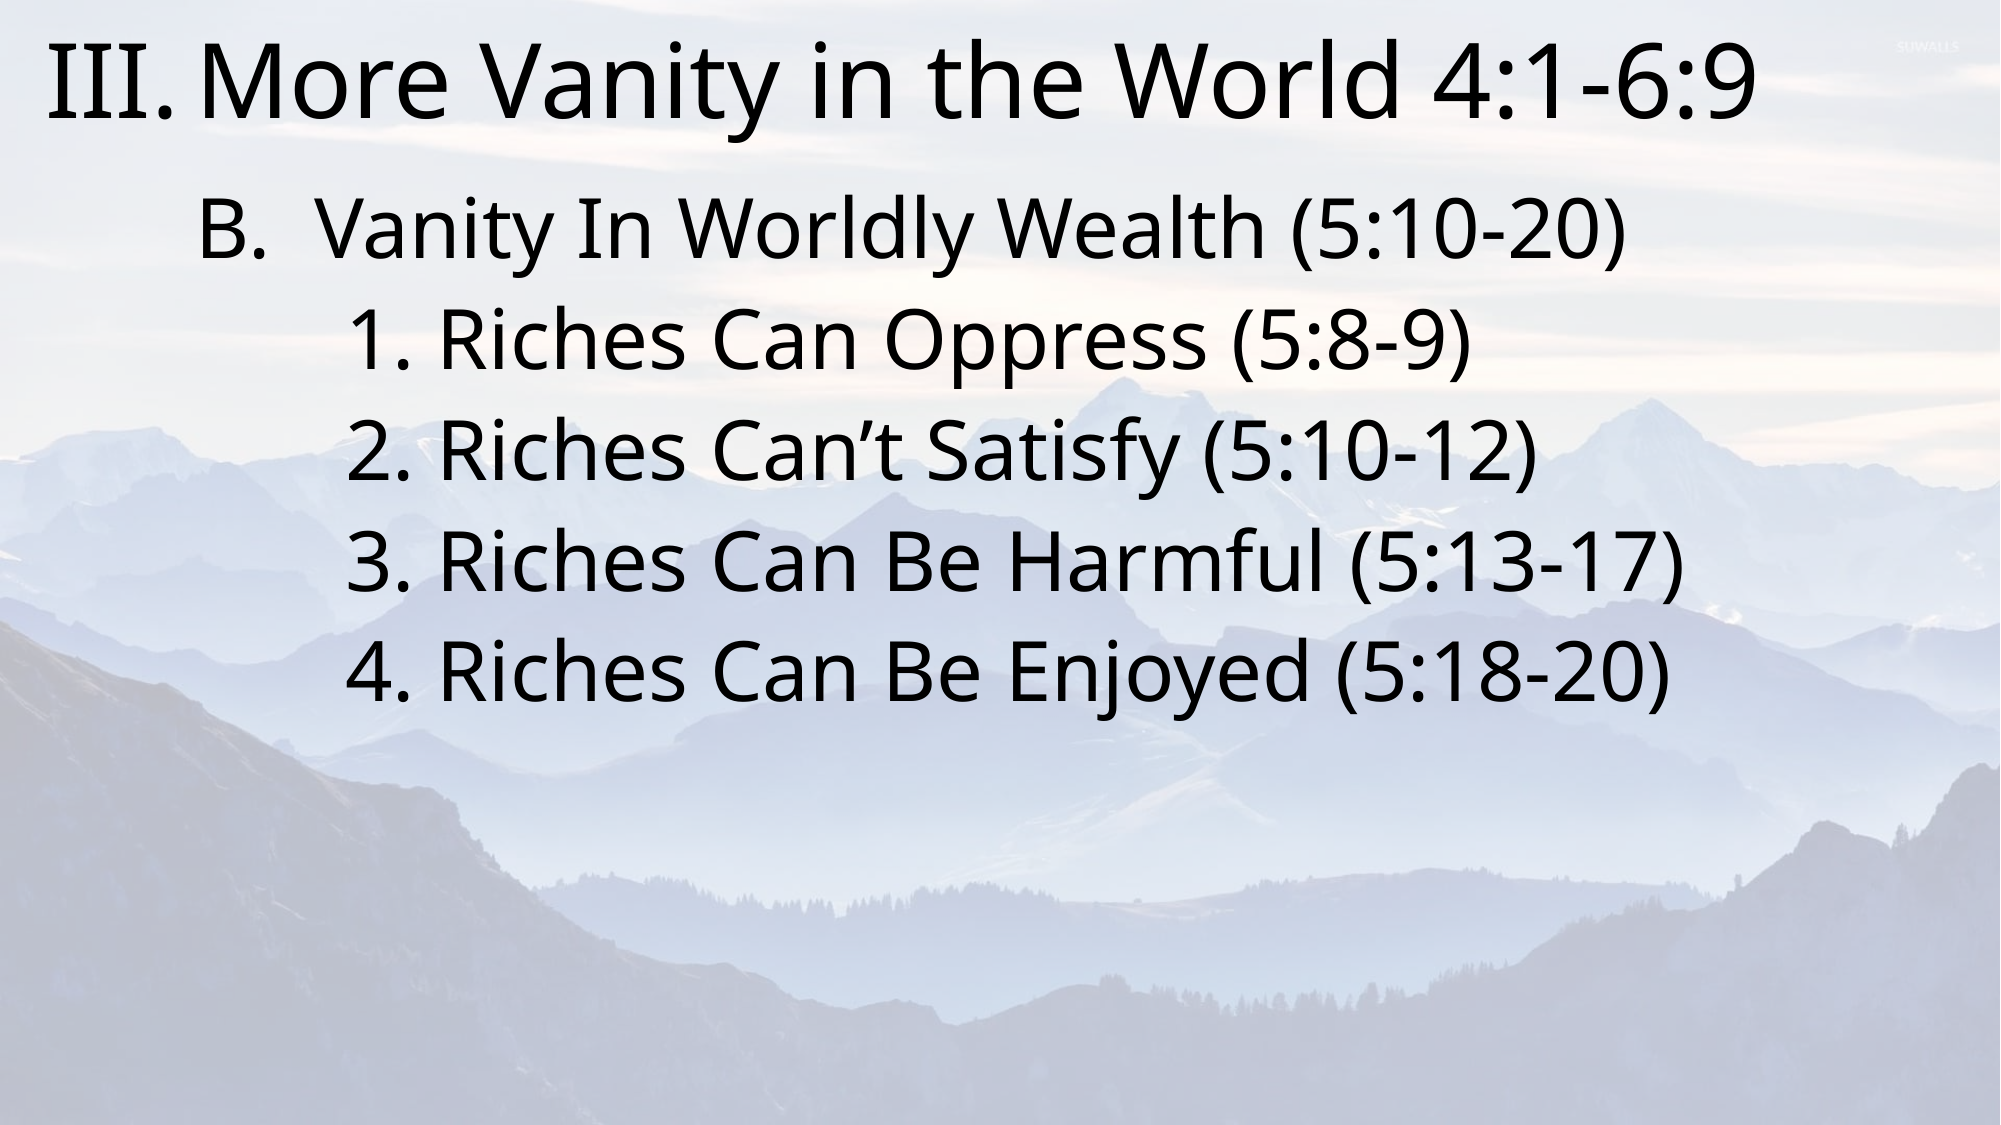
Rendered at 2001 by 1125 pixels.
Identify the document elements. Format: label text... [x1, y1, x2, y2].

title III. More Vanity in the World 4:1-6:9 [30, 0, 1970, 171]
list B. Vanity In Worldly Wealth (5:10-20) 1. Riches Can Oppress (5:8-9) 2. Riches Can’t Satisfy (5:10-12) 3. Riches Can Be Harmful (5:13-17) 4. Riches Can Be Enjoyed (5:18-20) [30, 179, 1970, 1097]
